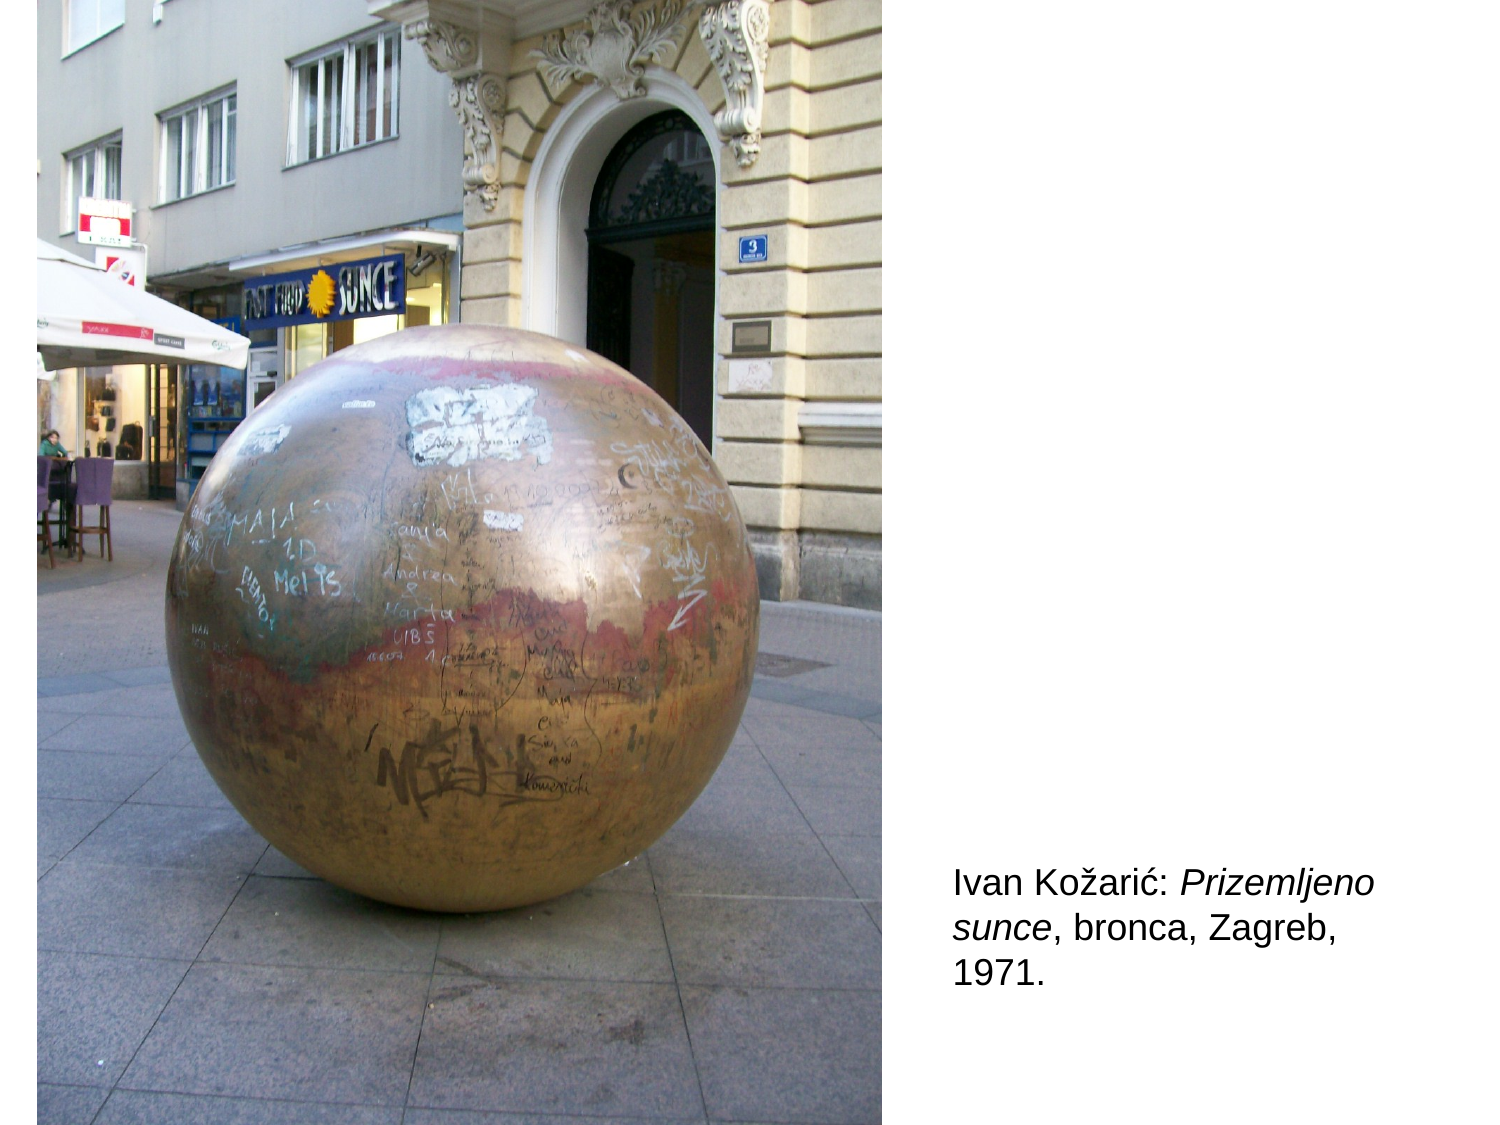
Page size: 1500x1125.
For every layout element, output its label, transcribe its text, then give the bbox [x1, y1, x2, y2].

text_box Ivan Kožarić: Prizemljeno sunce, bronca, Zagreb, 1971. [938, 850, 1435, 1000]
picture [37, 0, 882, 1125]
